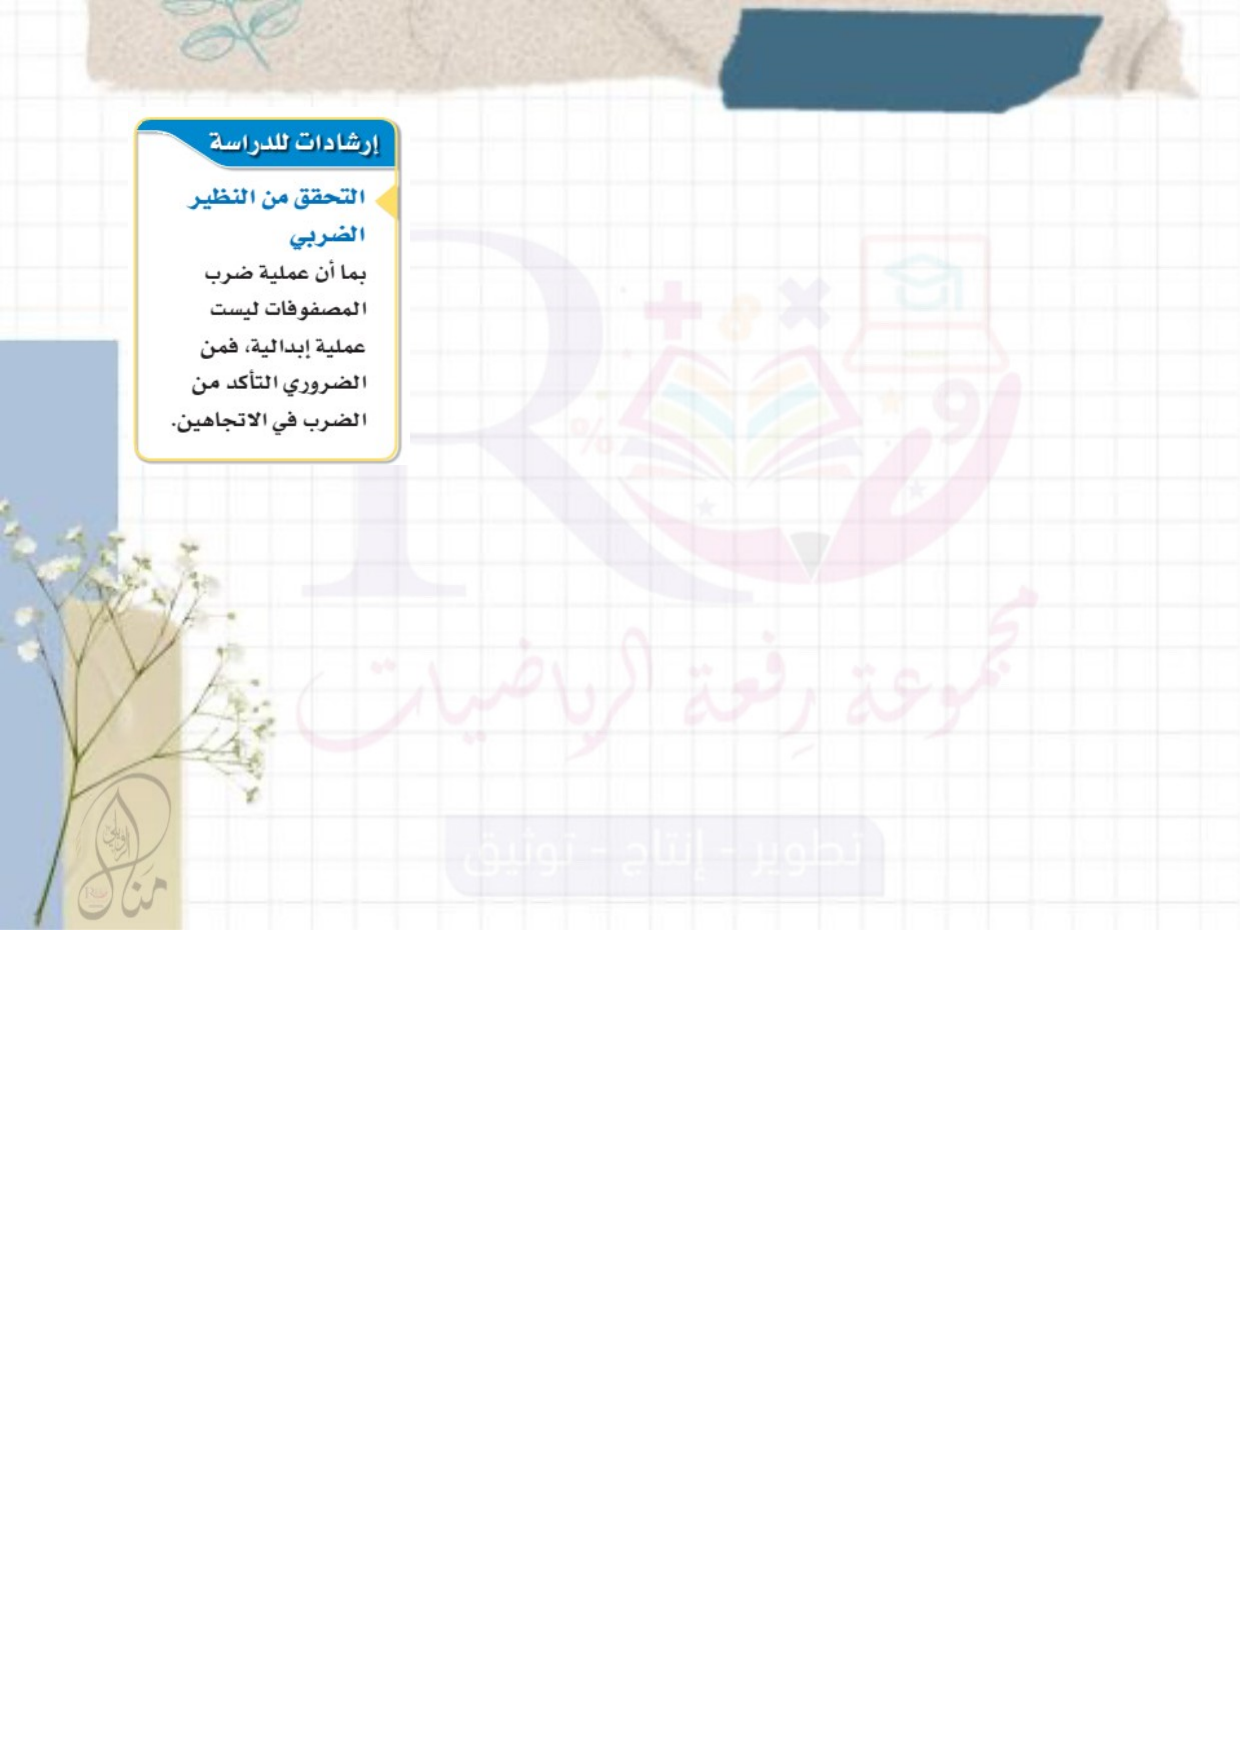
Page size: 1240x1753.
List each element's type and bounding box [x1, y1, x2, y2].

picture [0, 0, 1240, 930]
